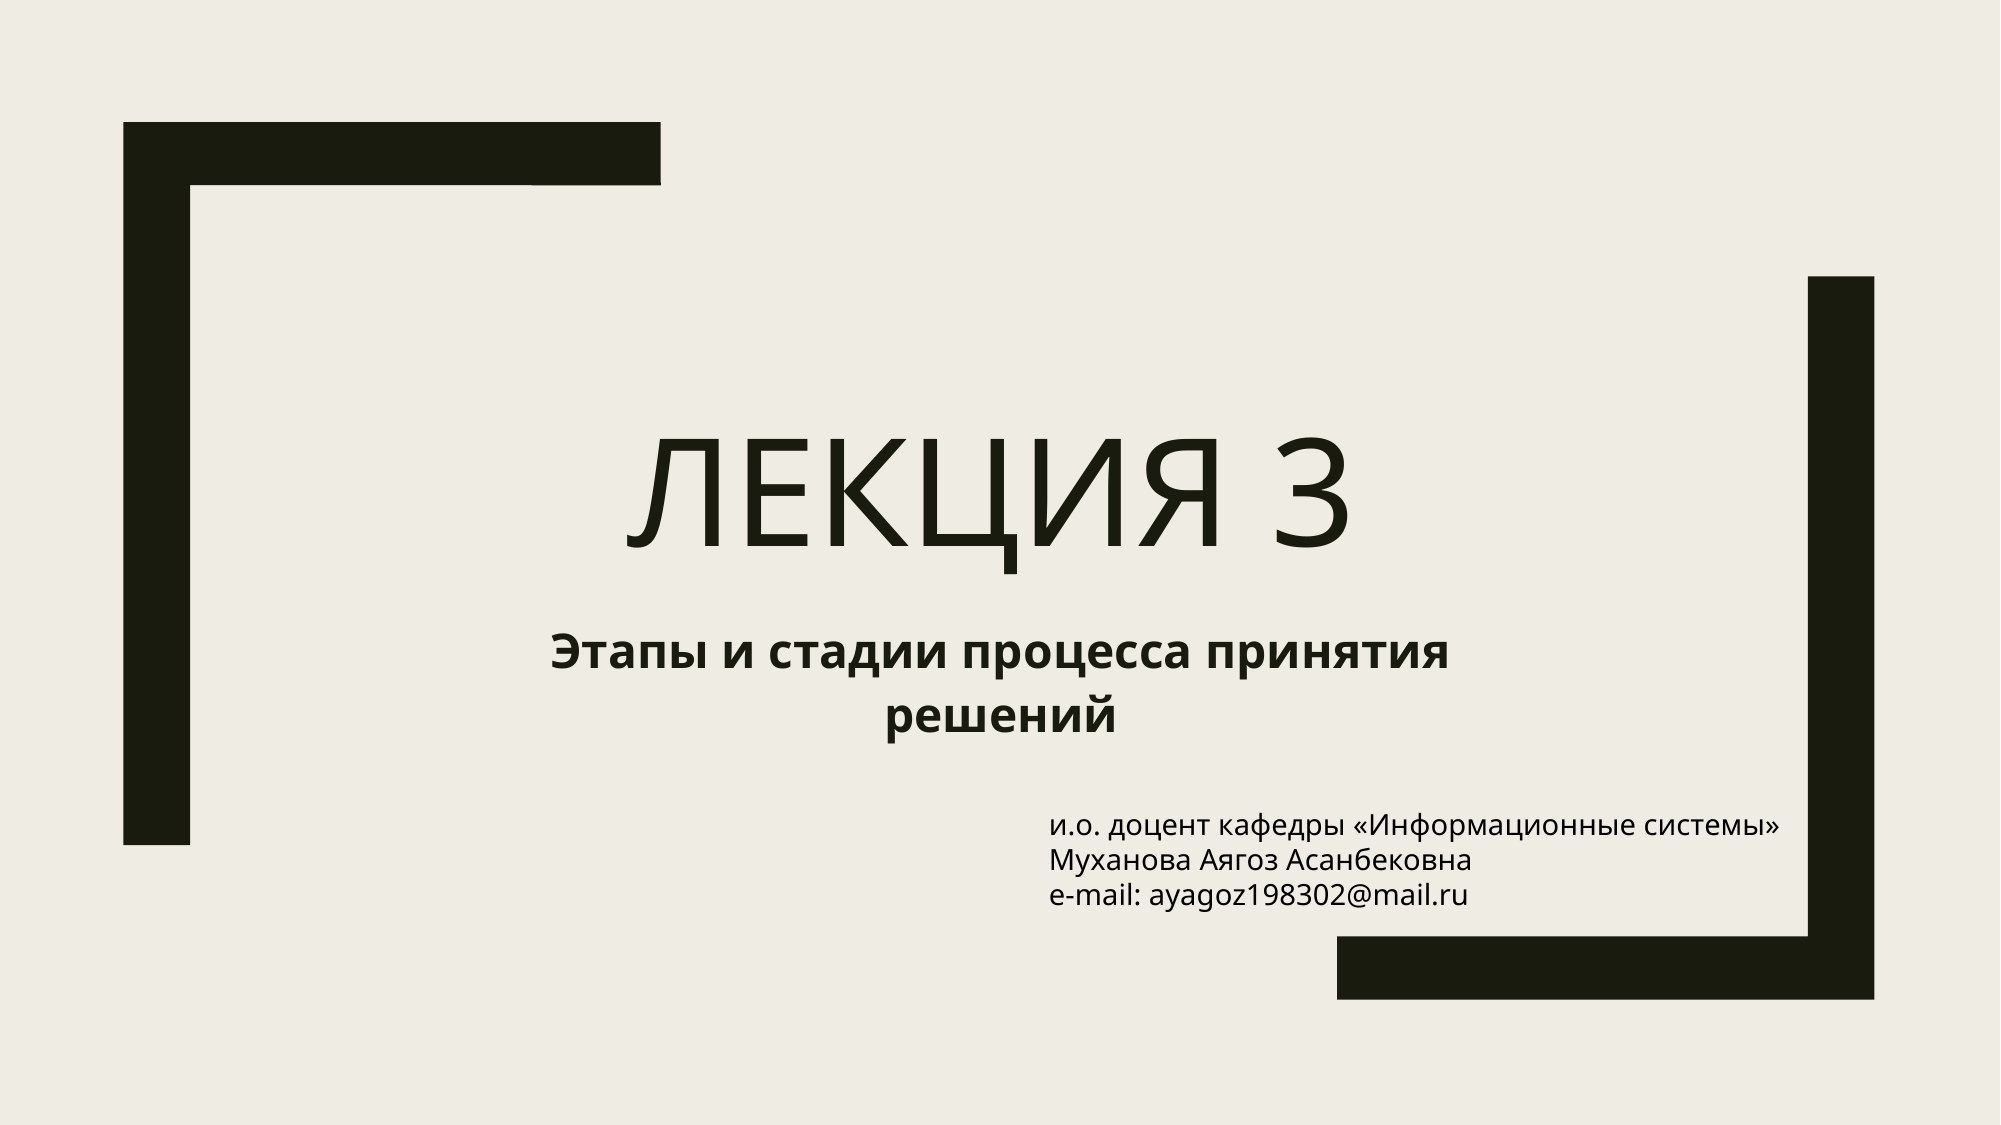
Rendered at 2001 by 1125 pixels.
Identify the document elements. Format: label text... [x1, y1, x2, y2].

text_box и.о. доцент кафедры «Информационные системы» Муханова Аягоз Асанбековна e-mail: ayagoz198302@mail.ru [1034, 798, 1803, 919]
title Лекция 3 [306, 242, 1678, 587]
subtitle Этапы и стадии процесса принятия решений [440, 606, 1562, 785]
